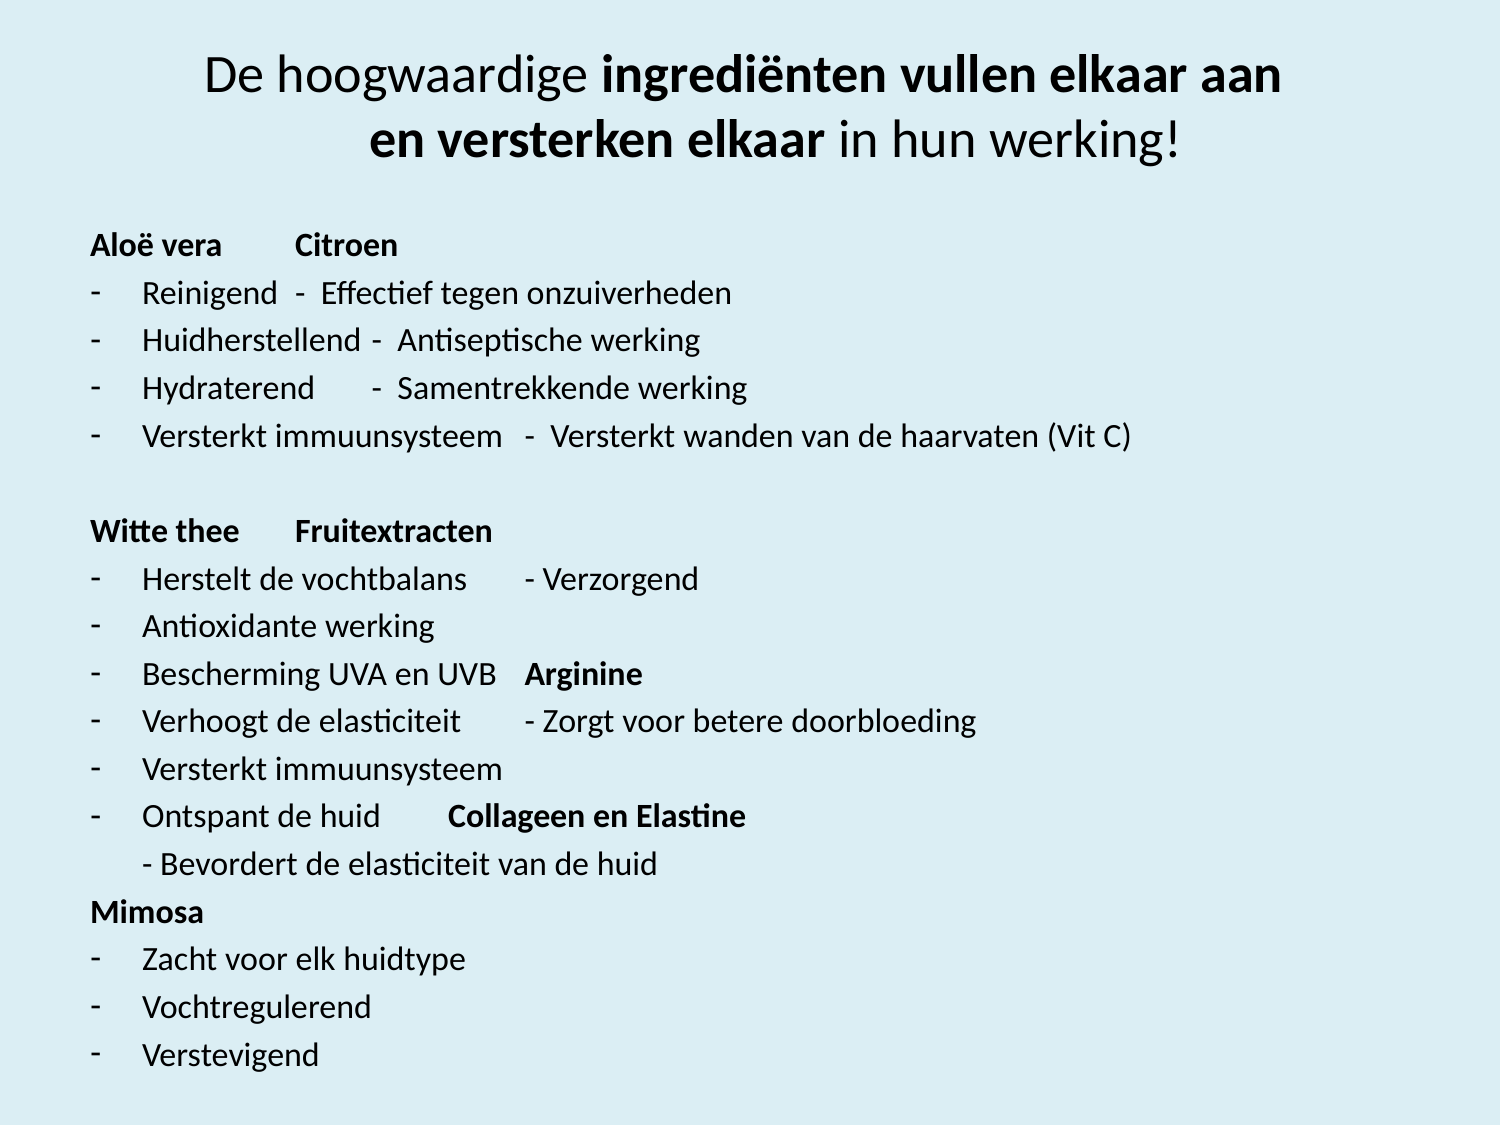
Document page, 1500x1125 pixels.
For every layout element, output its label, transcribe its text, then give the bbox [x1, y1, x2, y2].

list De hoogwaardige ingrediënten vullen elkaar aan en versterken elkaar in hun werking! Aloë vera Citroen Reinigend - Effectief tegen onzuiverheden Huidherstellend - Antiseptische werking Hydraterend - Samentrekkende werking Versterkt immuunsysteem - Versterkt wanden van de haarvaten (Vit C) Witte thee Fruitextracten Herstelt de vochtbalans - Verzorgend Antioxidante werking Bescherming UVA en UVB Arginine Verhoogt de elasticiteit - Zorgt voor betere doorbloeding Versterkt immuunsysteem Ontspant de huid Collageen en Elastine - Bevordert de elasticiteit van de huid Mimosa Zacht voor elk huidtype Vochtregulerend Verstevigend [75, 30, 1425, 1094]
